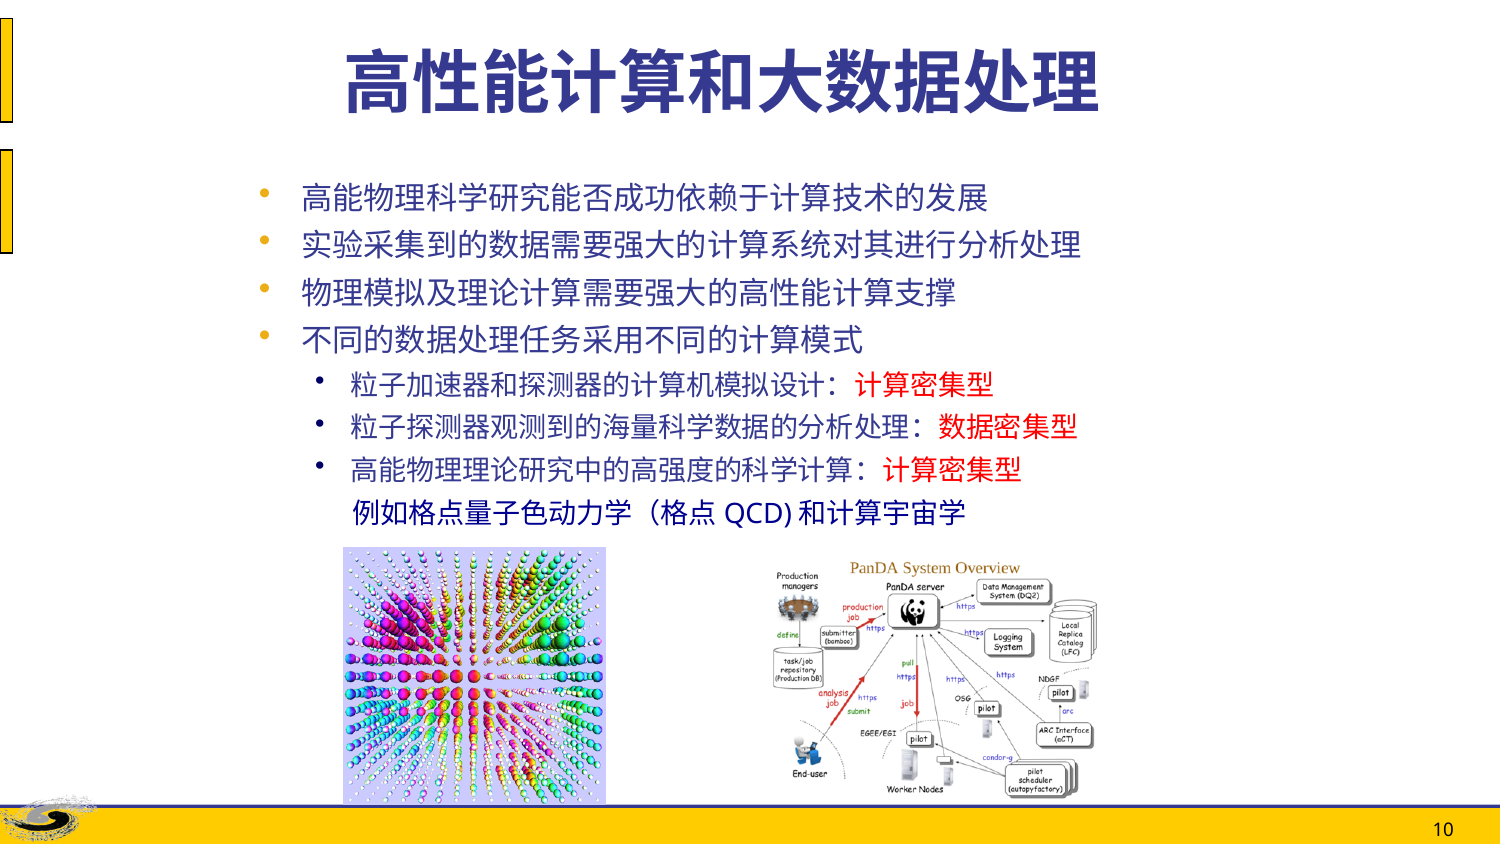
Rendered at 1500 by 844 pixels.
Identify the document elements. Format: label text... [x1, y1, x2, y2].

picture [0, 794, 100, 844]
list 高能物理科学研究能否成功依赖于计算技术的发展 实验采集到的数据需要强大的计算系统对其进行分析处理 物理模拟及理论计算需要强大的高性能计算支撑 不同的数据处理任务采用不同的计算模式 粒子加速器和探测器的计算机模拟设计：计算密集型 粒子探测器观测到的海量科学数据的分析处理：数据密集型 高能物理理论研究中的高强度的科学计算：计算密集型 例如格点量子色动力学（格点QCD)和计算宇宙学 [243, 167, 1257, 735]
title 高性能计算和大数据处理 [304, 37, 1139, 122]
picture [770, 557, 1100, 802]
picture [343, 547, 606, 805]
